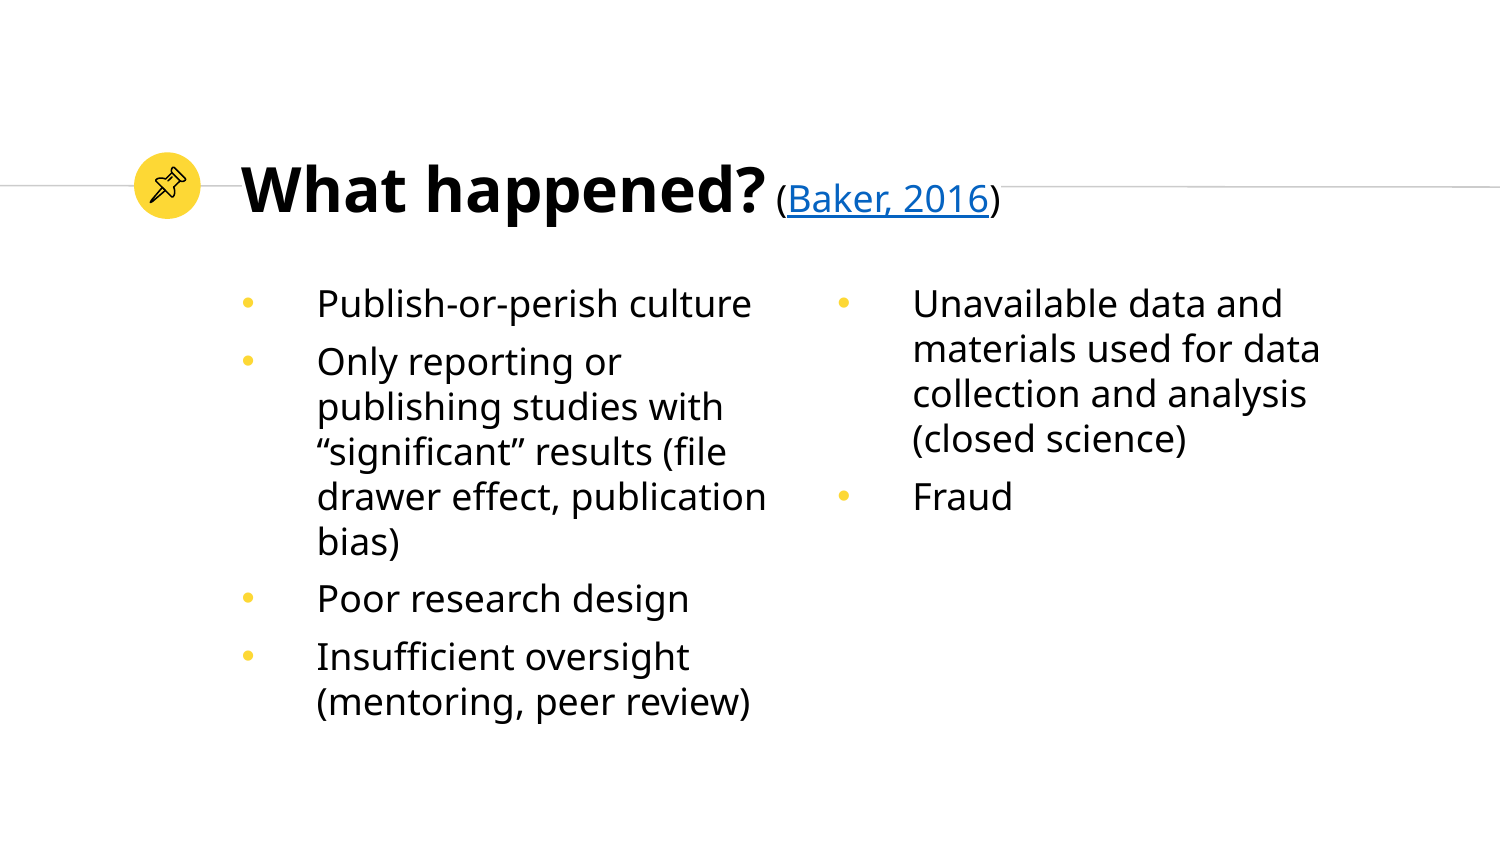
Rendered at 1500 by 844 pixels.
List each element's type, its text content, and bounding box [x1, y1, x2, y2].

list Unavailable data and materials used for data collection and analysis (closed science) Fraud [822, 265, 1385, 796]
title What happened? (Baker, 2016) [226, 151, 1500, 223]
list Publish-or-perish culture Only reporting or publishing studies with “significant” results (file drawer effect, publication bias) Poor research design Insufficient oversight (mentoring, peer review) [226, 265, 789, 796]
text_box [150, 166, 186, 203]
